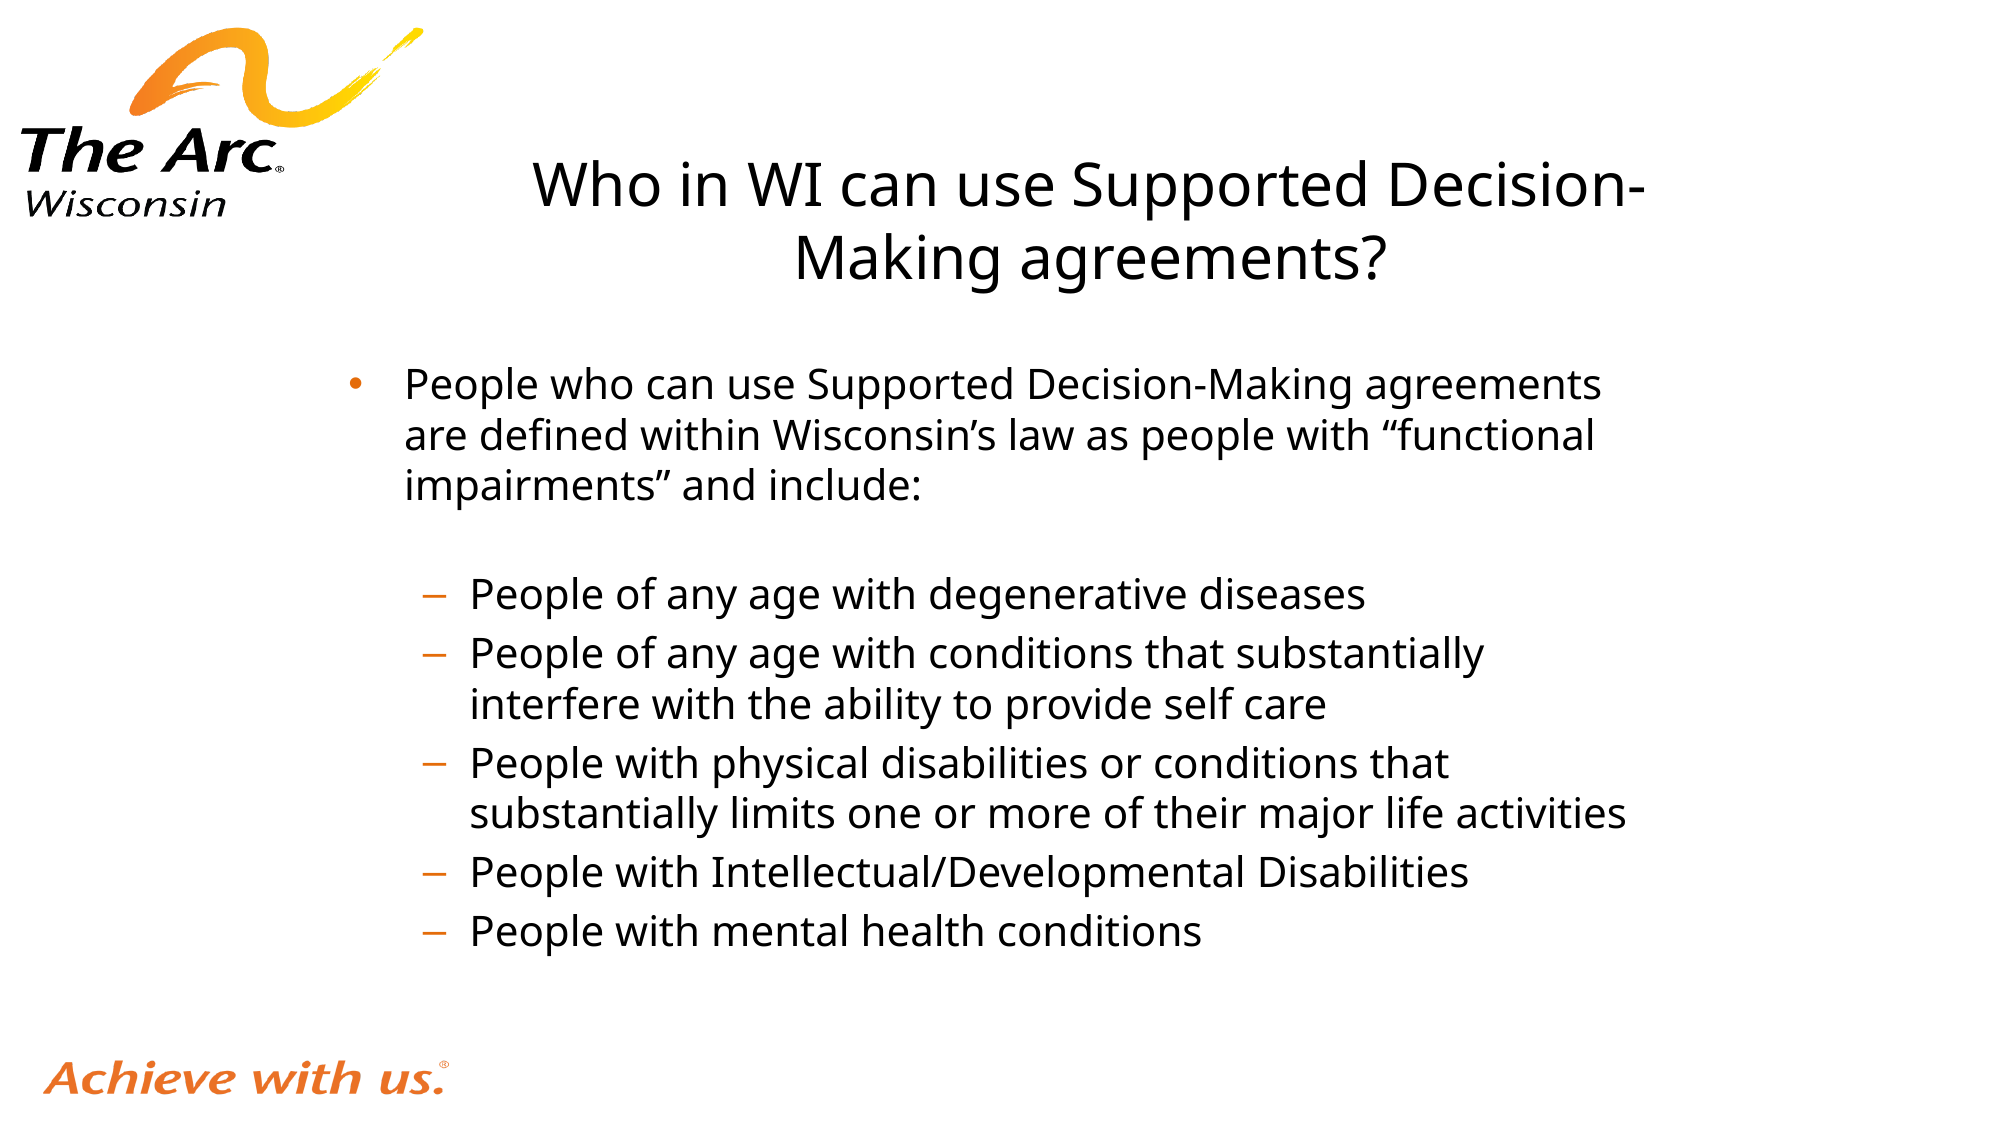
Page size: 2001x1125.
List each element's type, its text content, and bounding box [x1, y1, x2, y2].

picture [0, 1030, 484, 1125]
picture [21, 26, 434, 225]
list People who can use Supported Decision-Making agreements are defined within Wisconsin’s law as people with “functional impairments” and include: People of any age with degenerative diseases People of any age with conditions that substantially interfere with the ability to provide self care People with physical disabilities or conditions that substantially limits one or more of their major life activities People with Intellectual/Developmental Disabilities People with mental health conditions [333, 350, 1667, 963]
title Who in WI can use Supported Decision-Making agreements? [462, 137, 1719, 301]
